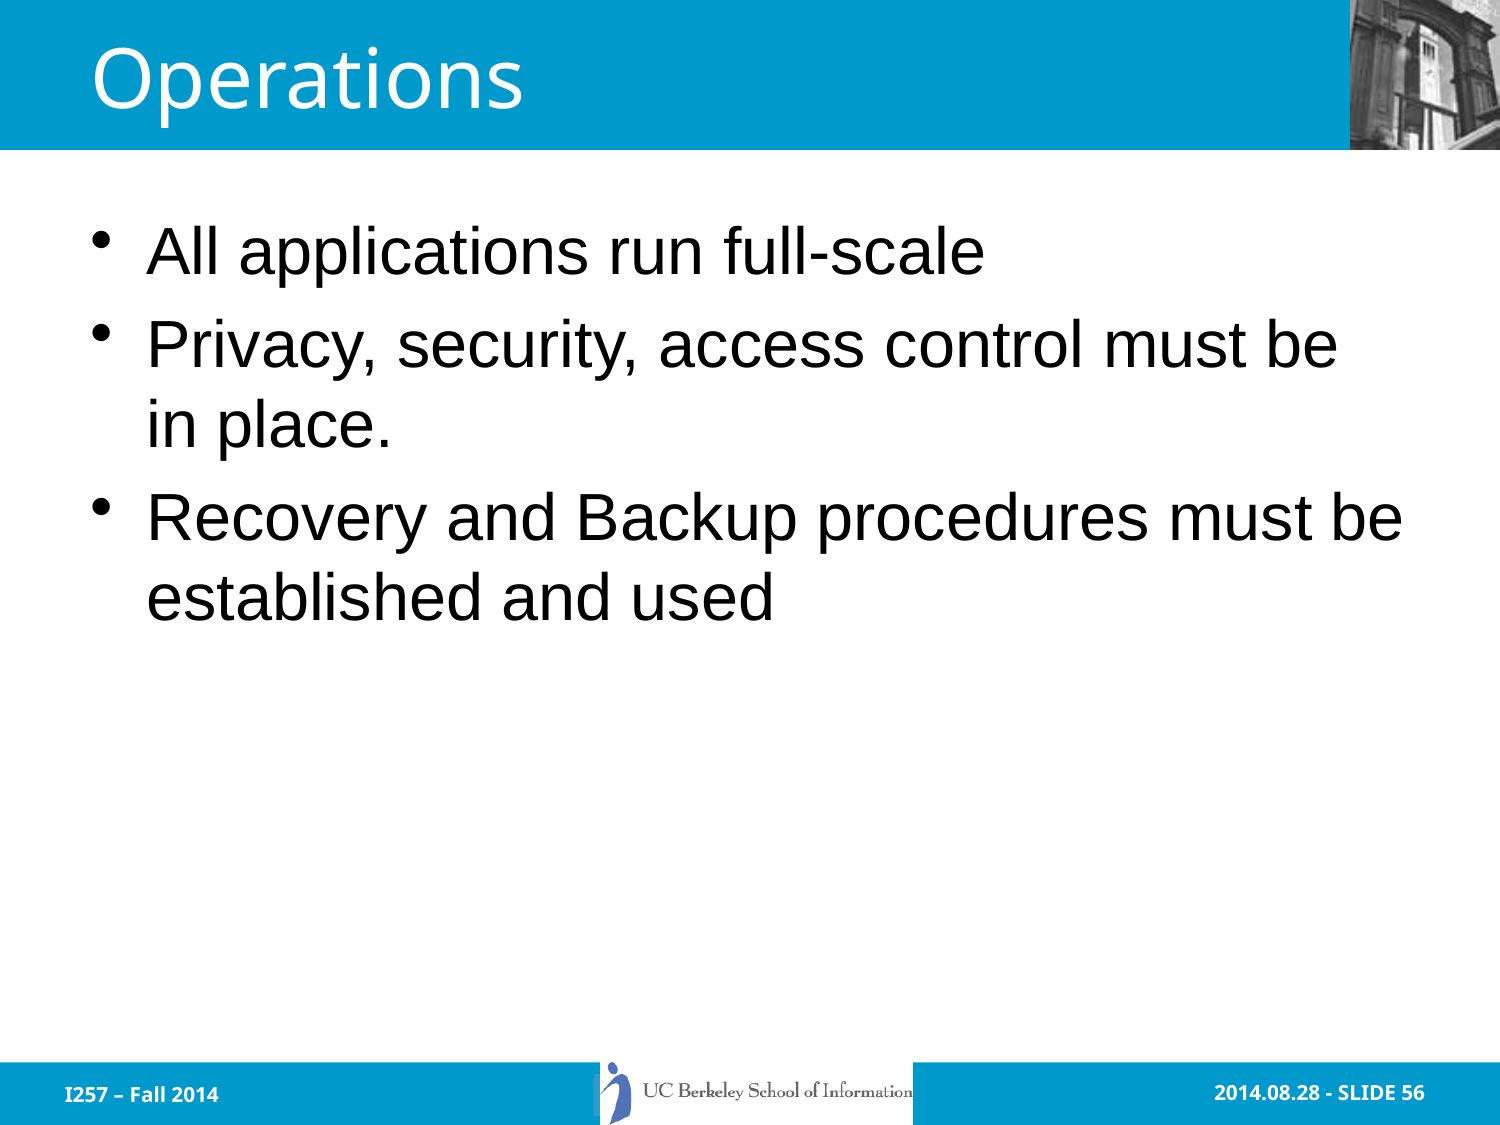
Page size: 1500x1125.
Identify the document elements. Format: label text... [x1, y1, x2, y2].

title Operations [75, 0, 1350, 150]
picture [594, 1062, 912, 1125]
picture [1351, 0, 1500, 150]
list All applications run full-scale Privacy, security, access control must be in place. Recovery and Backup procedures must be established and used [75, 200, 1425, 1013]
